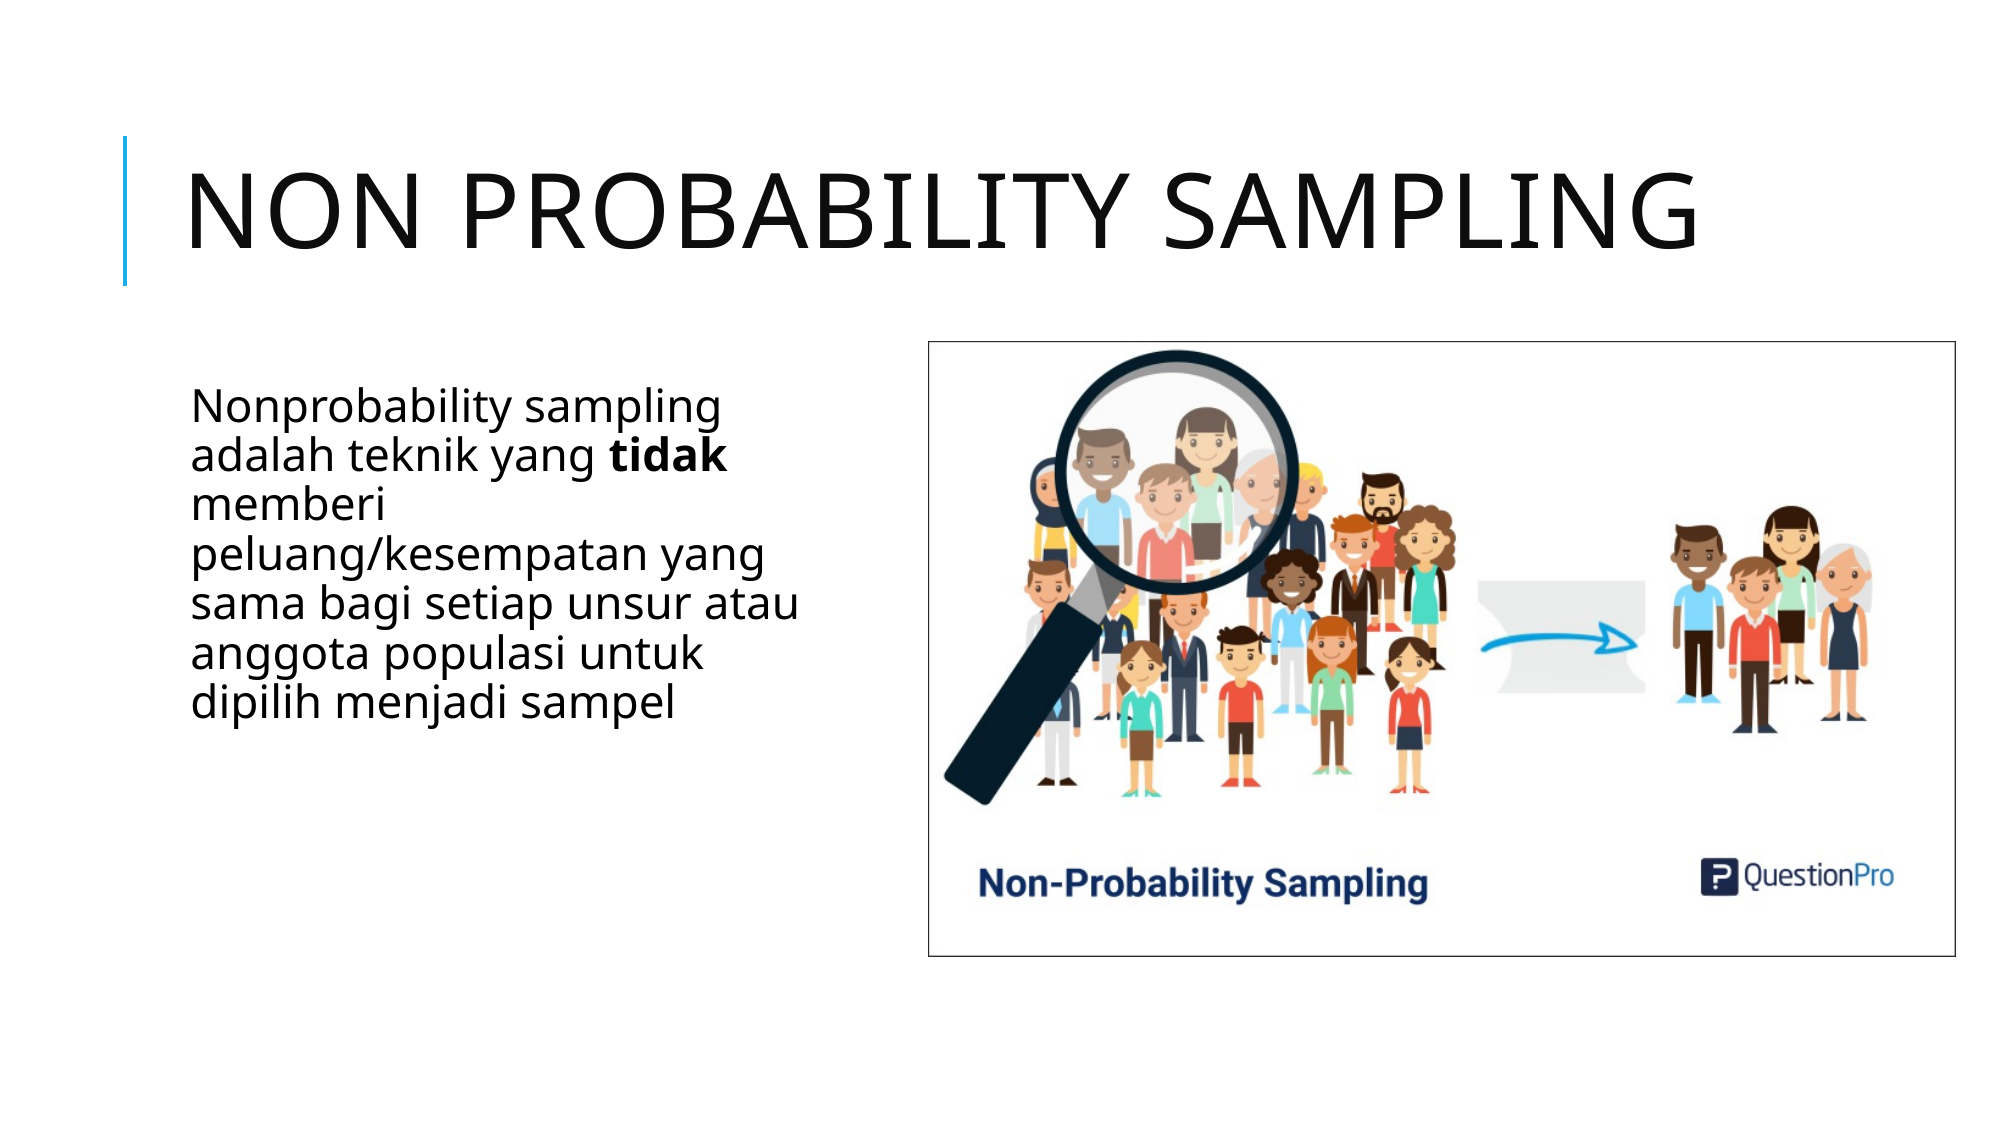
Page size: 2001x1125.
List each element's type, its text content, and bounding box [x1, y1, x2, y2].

picture [928, 341, 1956, 957]
list Nonprobability sampling adalah teknik yang tidak memberi peluang/kesempatan yang sama bagi setiap unsur atau anggota populasi untuk dipilih menjadi sampel [168, 375, 836, 1035]
title NON PROBABILITY SAMPLING [168, 96, 1763, 342]
